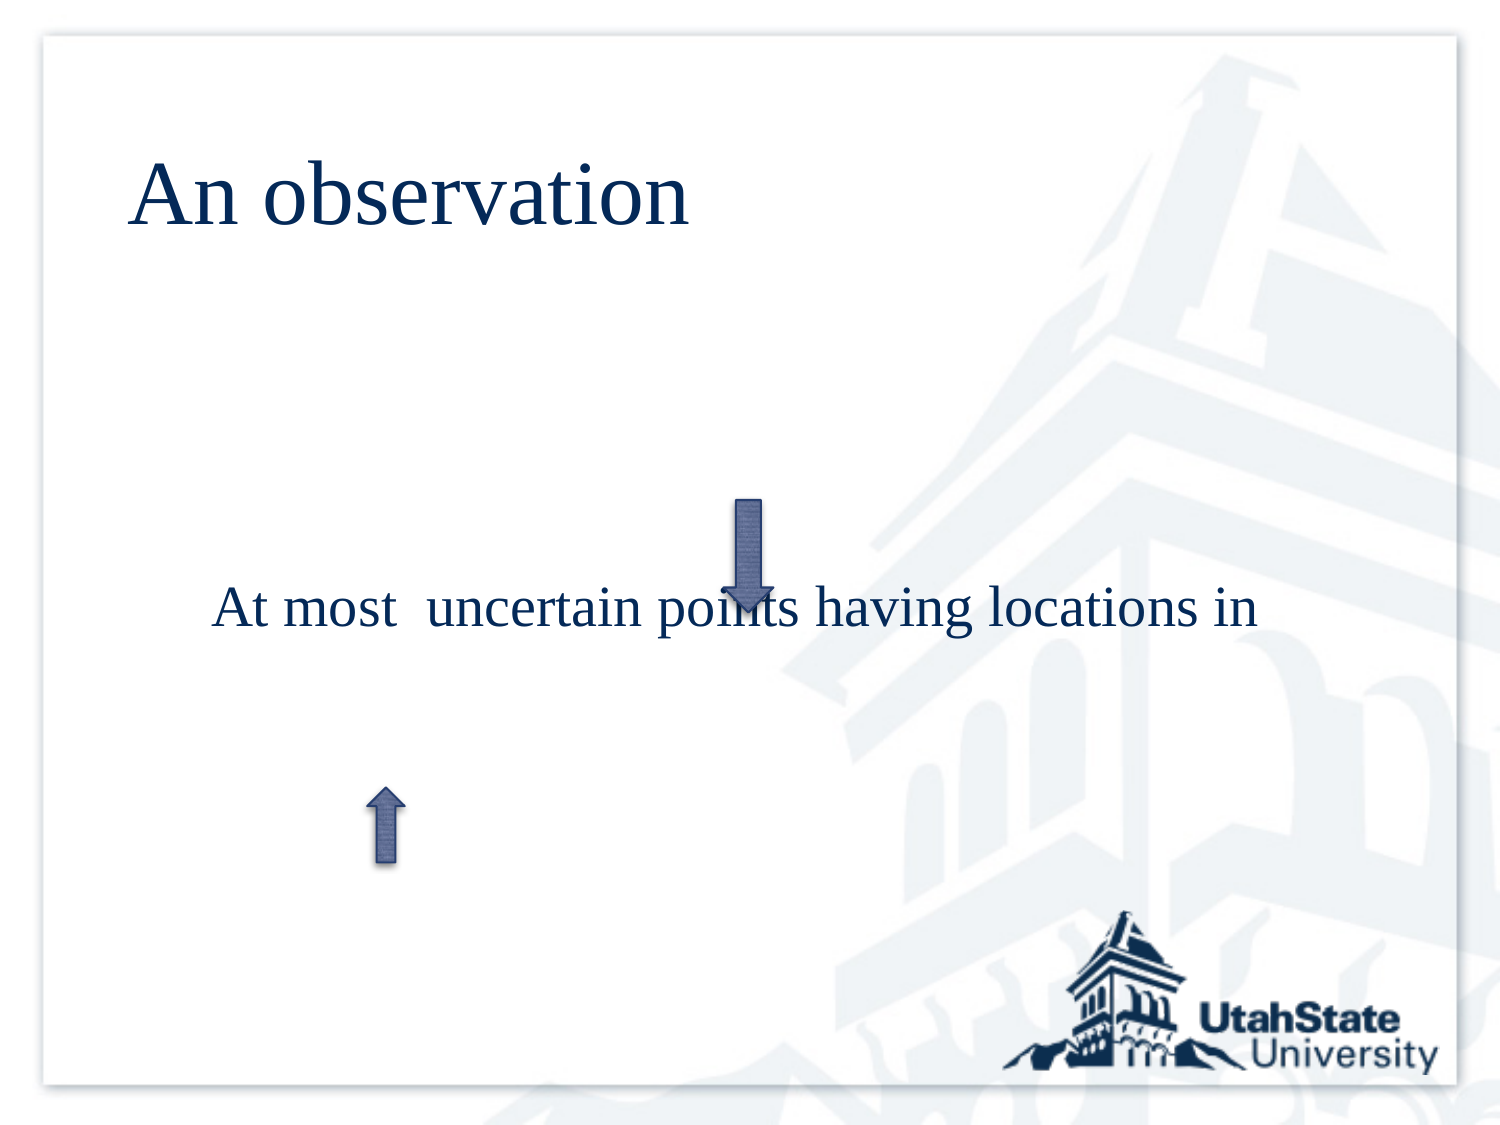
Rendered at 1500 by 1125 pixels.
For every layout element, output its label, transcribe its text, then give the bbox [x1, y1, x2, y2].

text_box [366, 786, 406, 864]
picture [0, 0, 1500, 1125]
title An observation [112, 75, 1388, 300]
text_box [722, 498, 775, 614]
